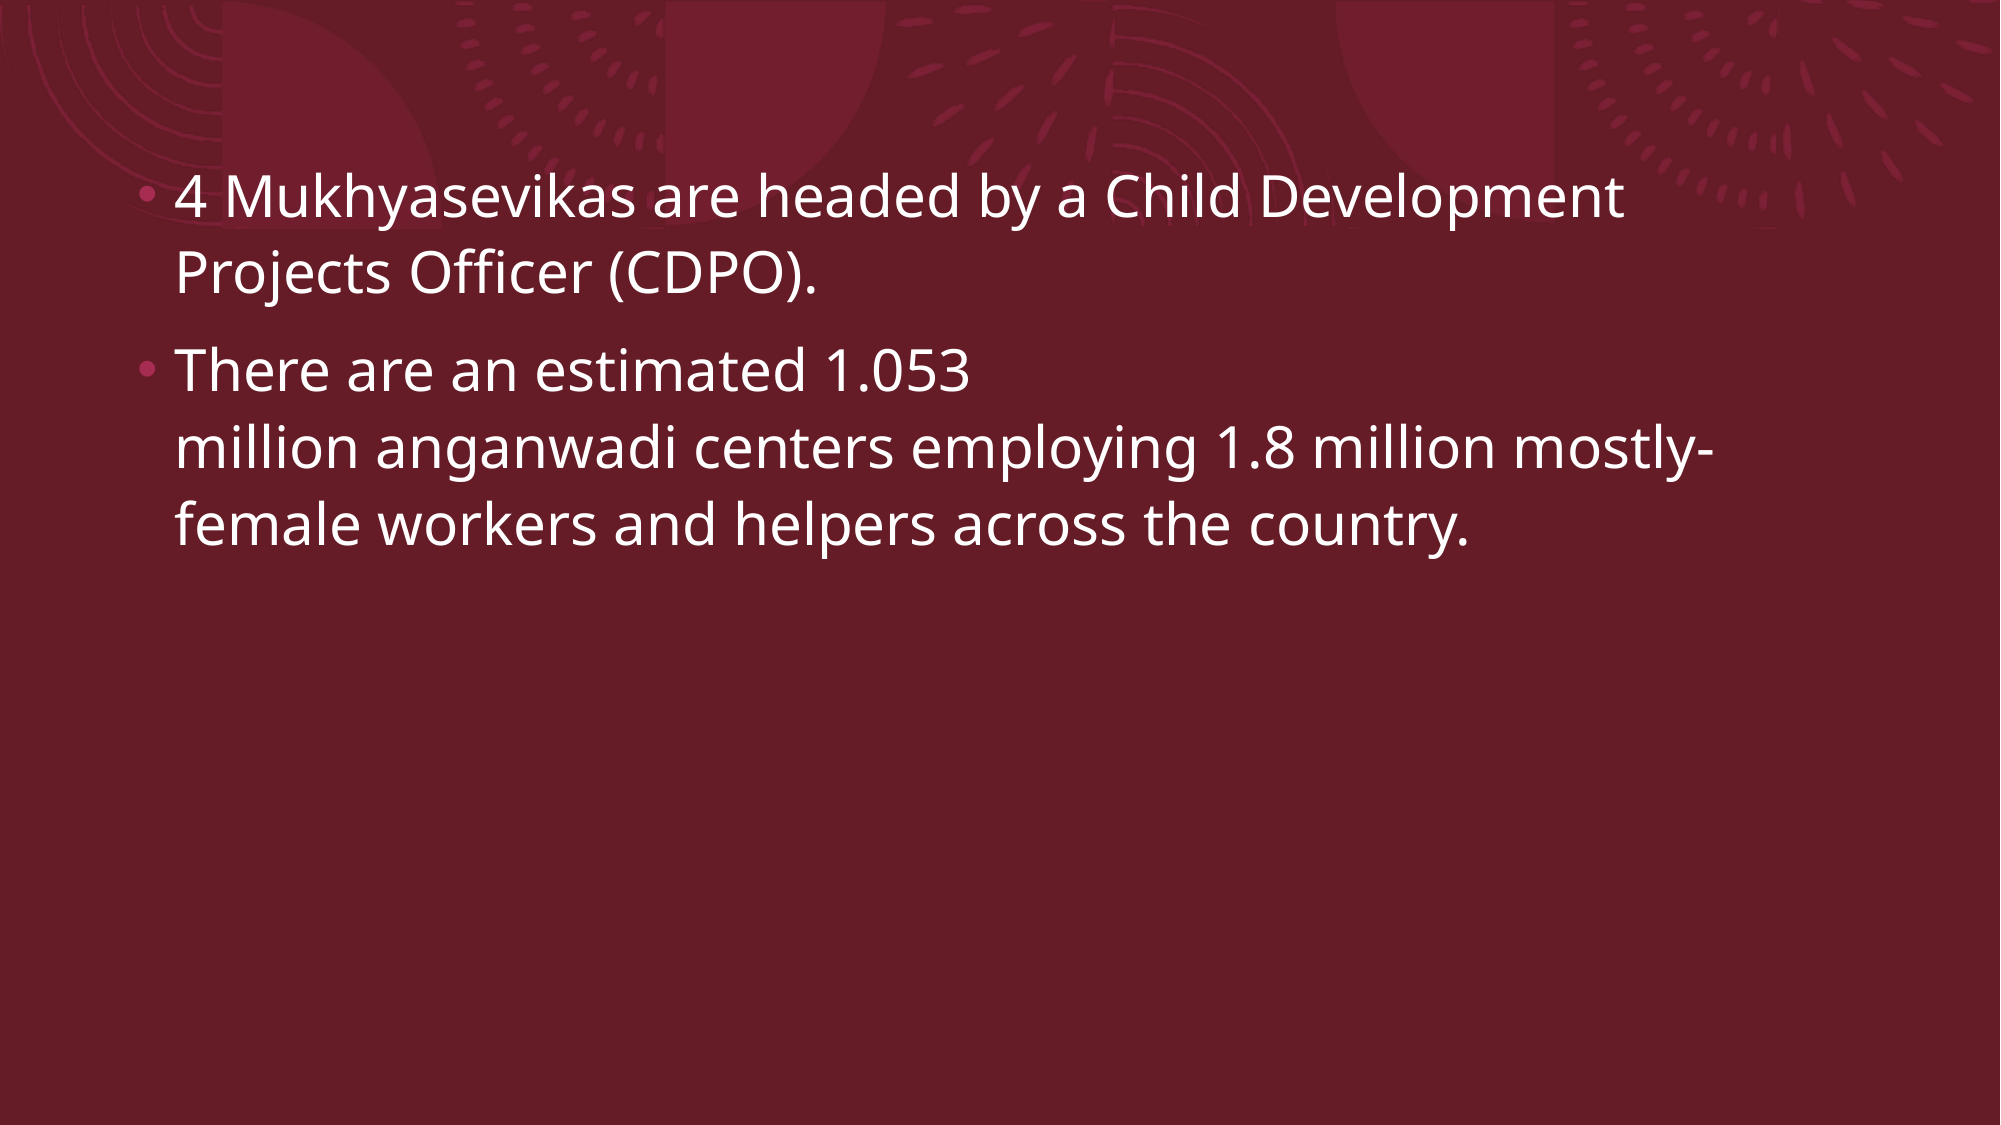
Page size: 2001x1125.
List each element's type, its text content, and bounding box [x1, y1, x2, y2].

text_box 4 Mukhyasevikas are headed by a Child Development Projects Officer (CDPO). There are an estimated 1.053 million anganwadi centers employing 1.8 million mostly-female workers and helpers across the country. [122, 144, 1896, 847]
